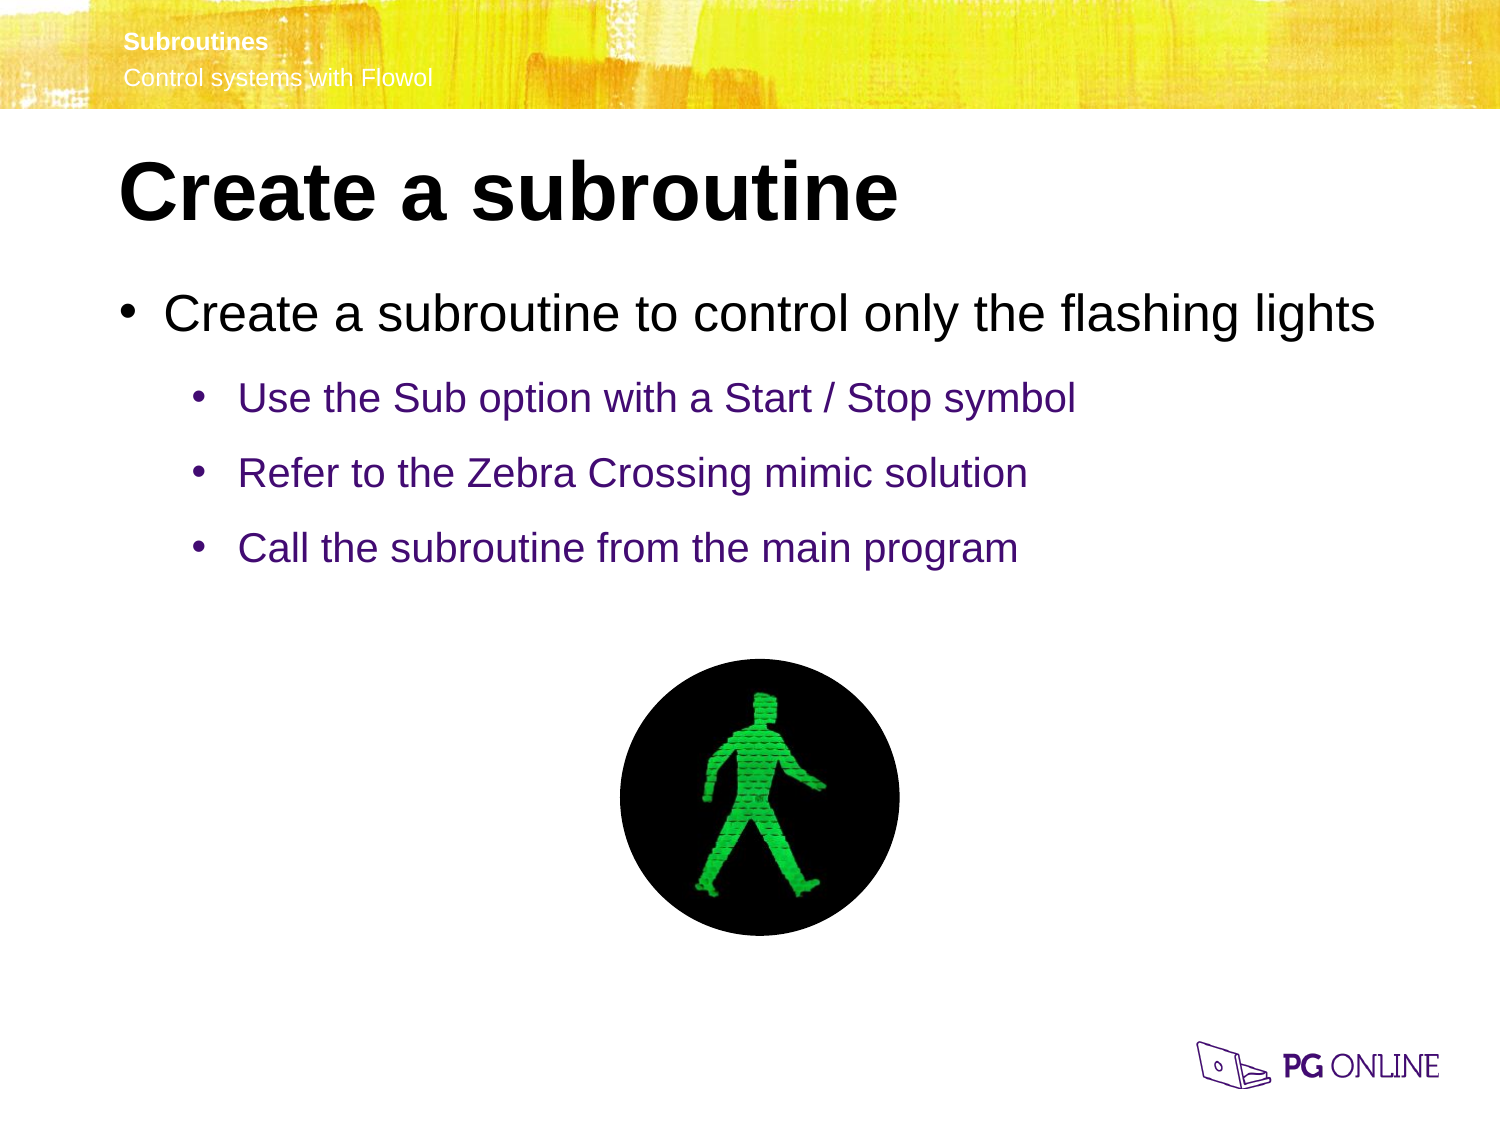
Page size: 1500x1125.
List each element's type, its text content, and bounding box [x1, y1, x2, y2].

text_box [621, 660, 898, 934]
list Create a subroutine [118, 148, 1401, 259]
list Create a subroutine to control only the flashing lights Use the Sub option with a Start / Stop symbol Refer to the Zebra Crossing mimic solution Call the subroutine from the main program [118, 279, 1398, 847]
picture [0, 0, 1500, 109]
